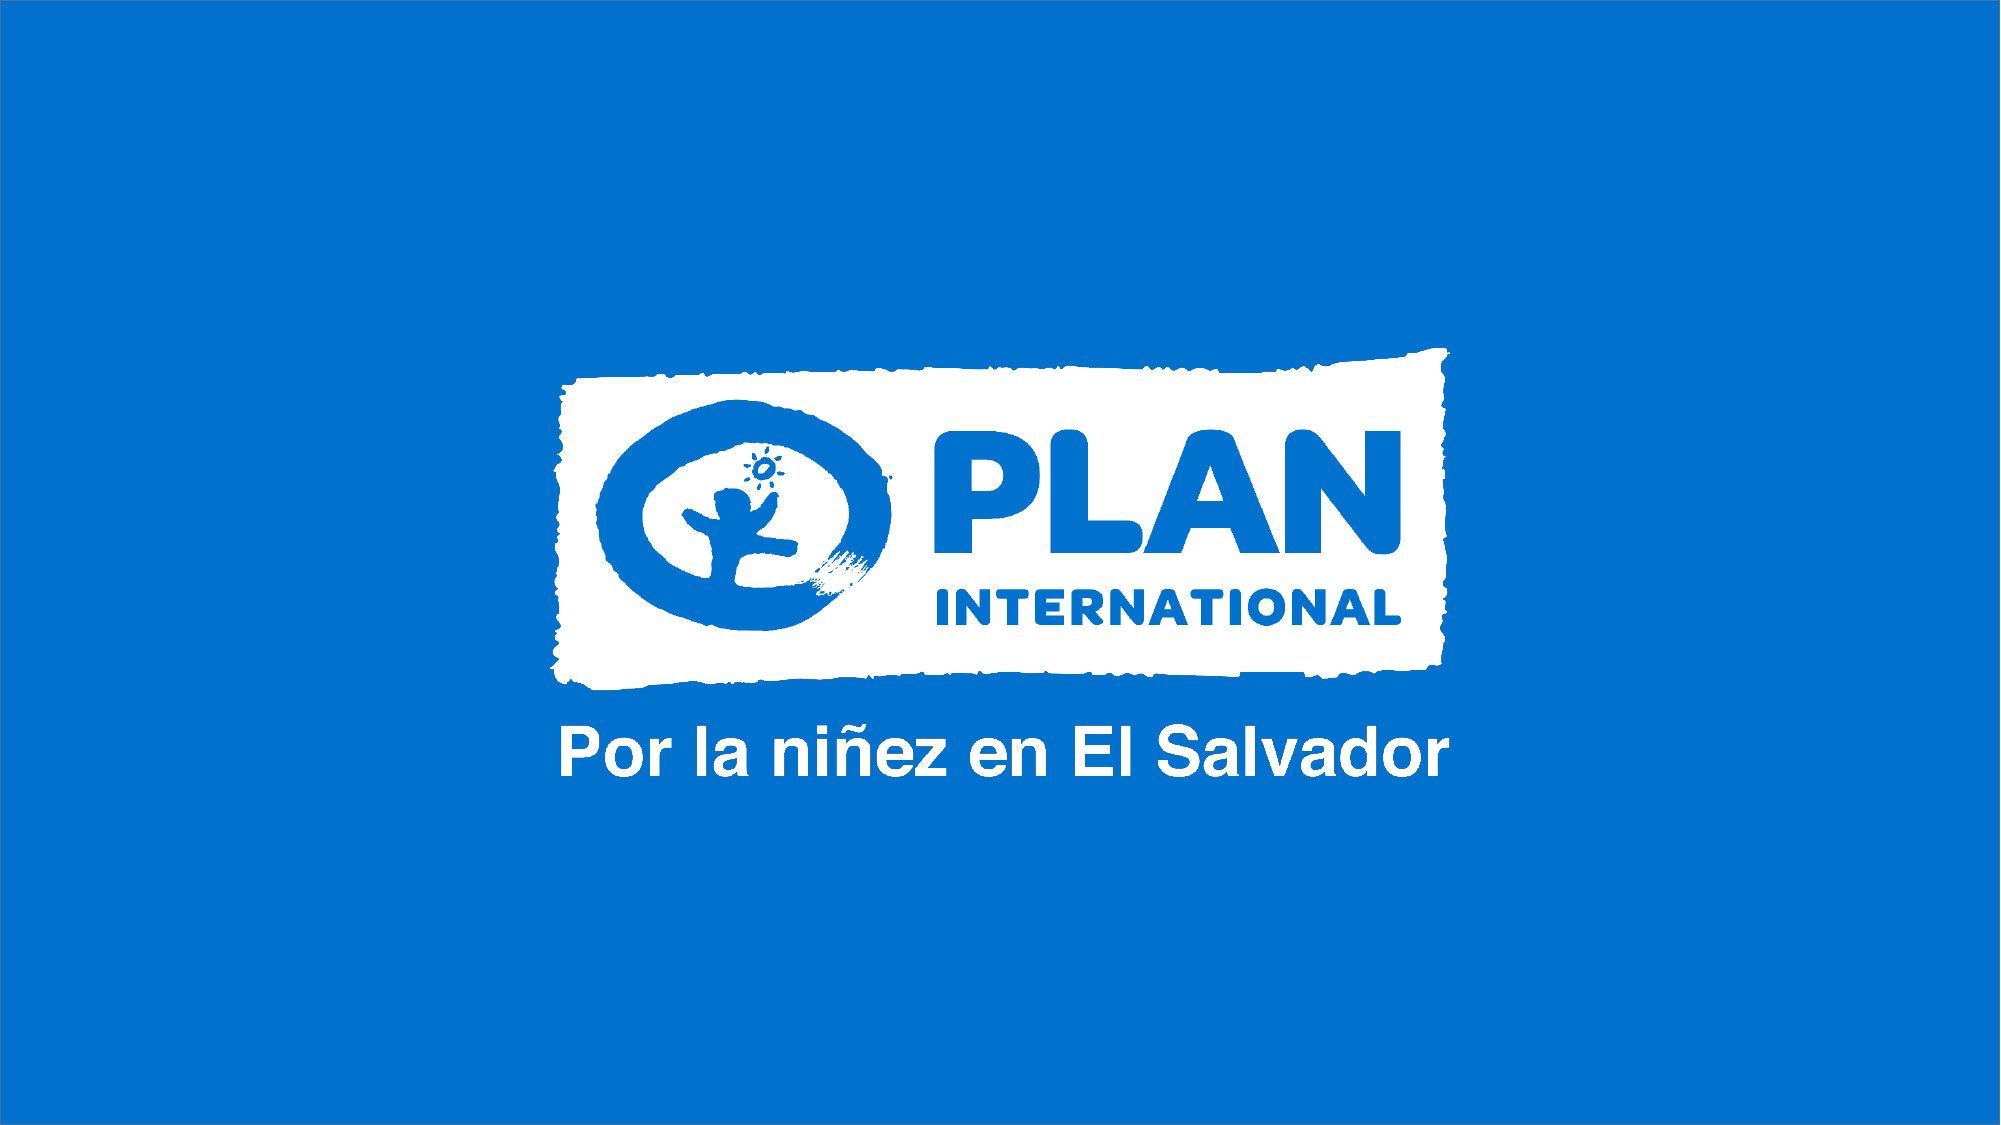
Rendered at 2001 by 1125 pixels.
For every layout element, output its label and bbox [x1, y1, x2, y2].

text_box [0, 0, 2000, 1125]
picture [550, 348, 1450, 777]
